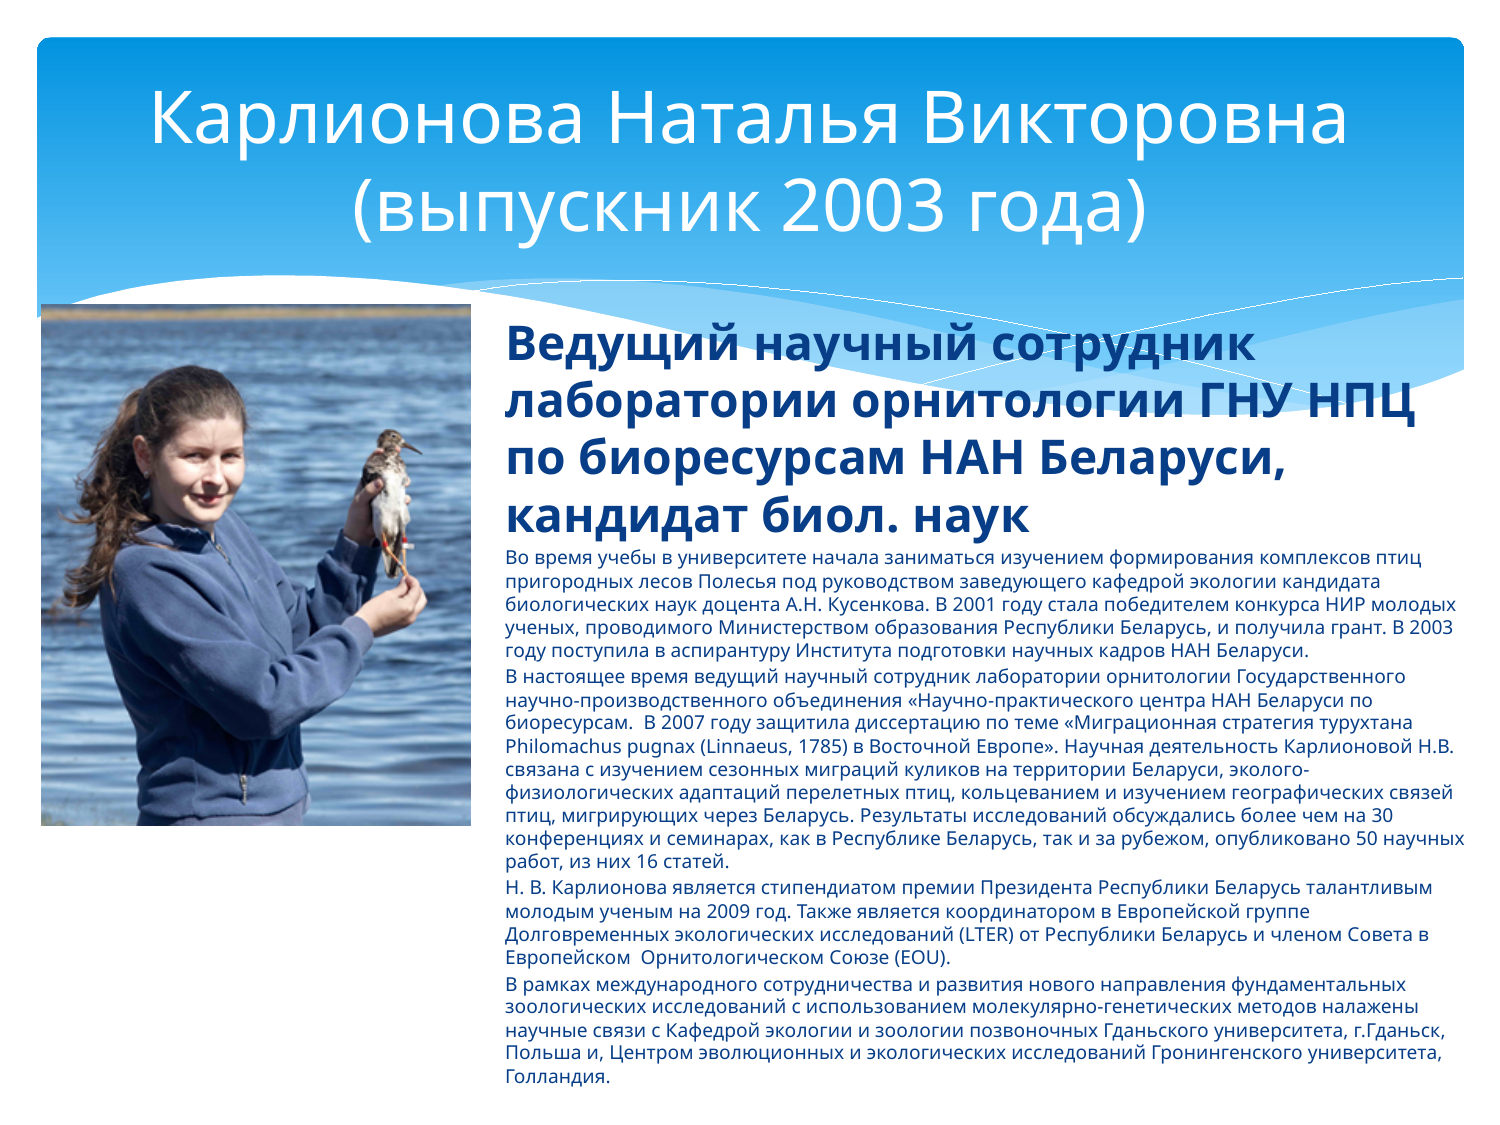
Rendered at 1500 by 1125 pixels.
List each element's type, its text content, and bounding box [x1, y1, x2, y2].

title Карлионова Наталья Викторовна (выпускник 2003 года) [75, 55, 1425, 261]
list Ведущий научный сотрудник лаборатории орнитологии ГНУ НПЦ по биоресурсам НАН Беларуси, кандидат биол. наук Во время учебы в университете начала заниматься изучением формирования комплексов птиц пригородных лесов Полесья под руководством заведующего кафедрой экологии кандидата биологических наук доцента А.Н. Кусенкова. В 2001 году стала победителем конкурса НИР молодых ученых, проводимого Министерством образования Республики Беларусь, и получила грант. В 2003 году поступила в аспирантуру Института подготовки научных кадров НАН Беларуси. В настоящее время ведущий научный сотрудник лаборатории орнитологии Государственного научно-производственного объединения «Научно-практического центра НАН Беларуси по биоресурсам. В 2007 году защитила диссертацию по теме «Миграционная стратегия турухтана Philomachus pugnax (Linnaeus, 1785) в Восточной Европе». Научная деятельность Карлионовой Н.В. связана с изучением сезонных миграций куликов на территории Беларуси, эколого-физиологических адаптаций перелетных птиц, кольцеванием и изучением географических связей птиц, мигрирующих через Беларусь. Результаты исследований обсуждались более чем на 30 конференциях и семинарах, как в Республике Беларусь, так и за рубежом, опубликовано 50 научных работ, из них 16 статей. Н. В. Карлионова является стипендиатом премии Президента Республики Беларусь талантливым молодым ученым на 2009 год. Также является координатором в Европейской группе Долговременных экологических исследований (LTER) от Республики Беларусь и членом Совета в Европейском Орнитологическом Союзе (EOU). В рамках международного сотрудничества и развития нового направления фундаментальных зоологических исследований с использованием молекулярно-генетических методов налажены научные связи с Кафедрой экологии и зоологии позвоночных Гданьского университета, г.Гданьск, Польша и, Центром эволюционных и экологических исследований Гронингенского университета, Голландия. [490, 304, 1483, 1106]
picture [40, 304, 472, 826]
